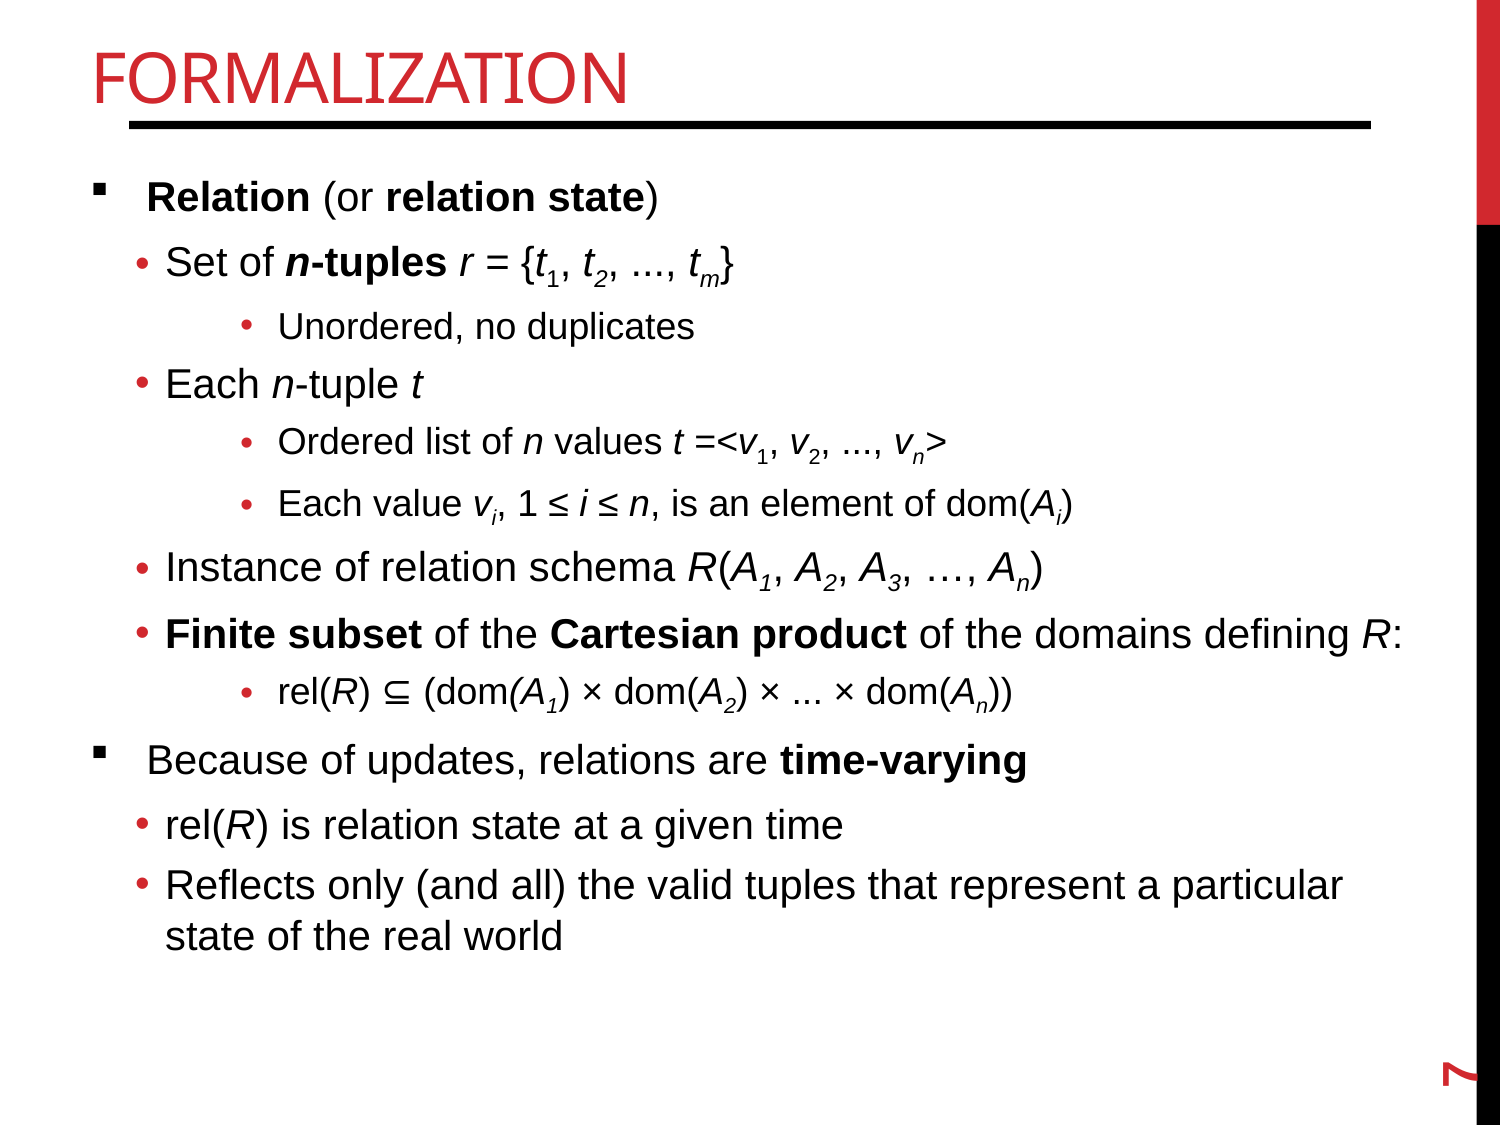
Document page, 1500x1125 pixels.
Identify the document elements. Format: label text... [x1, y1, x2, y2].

title Formalization [75, 24, 1475, 125]
slide_number 7 [1427, 887, 1488, 1104]
list Relation (or relation state) Set of n-tuples r = {t1, t2, ..., tm} Unordered, no duplicates Each n-tuple t Ordered list of n values t =<v1, v2, ..., vn> Each value vi, 1 ≤ i ≤ n, is an element of dom(Ai) Instance of relation schema R(A1, A2, A3, …, An) Finite subset of the Cartesian product of the domains defining R: rel(R) ⊆ (dom(A1) × dom(A2) × ... × dom(An)) Because of updates, relations are time-varying rel(R) is relation state at a given time Reflects only (and all) the valid tuples that represent a particular state of the real world [75, 162, 1425, 1005]
